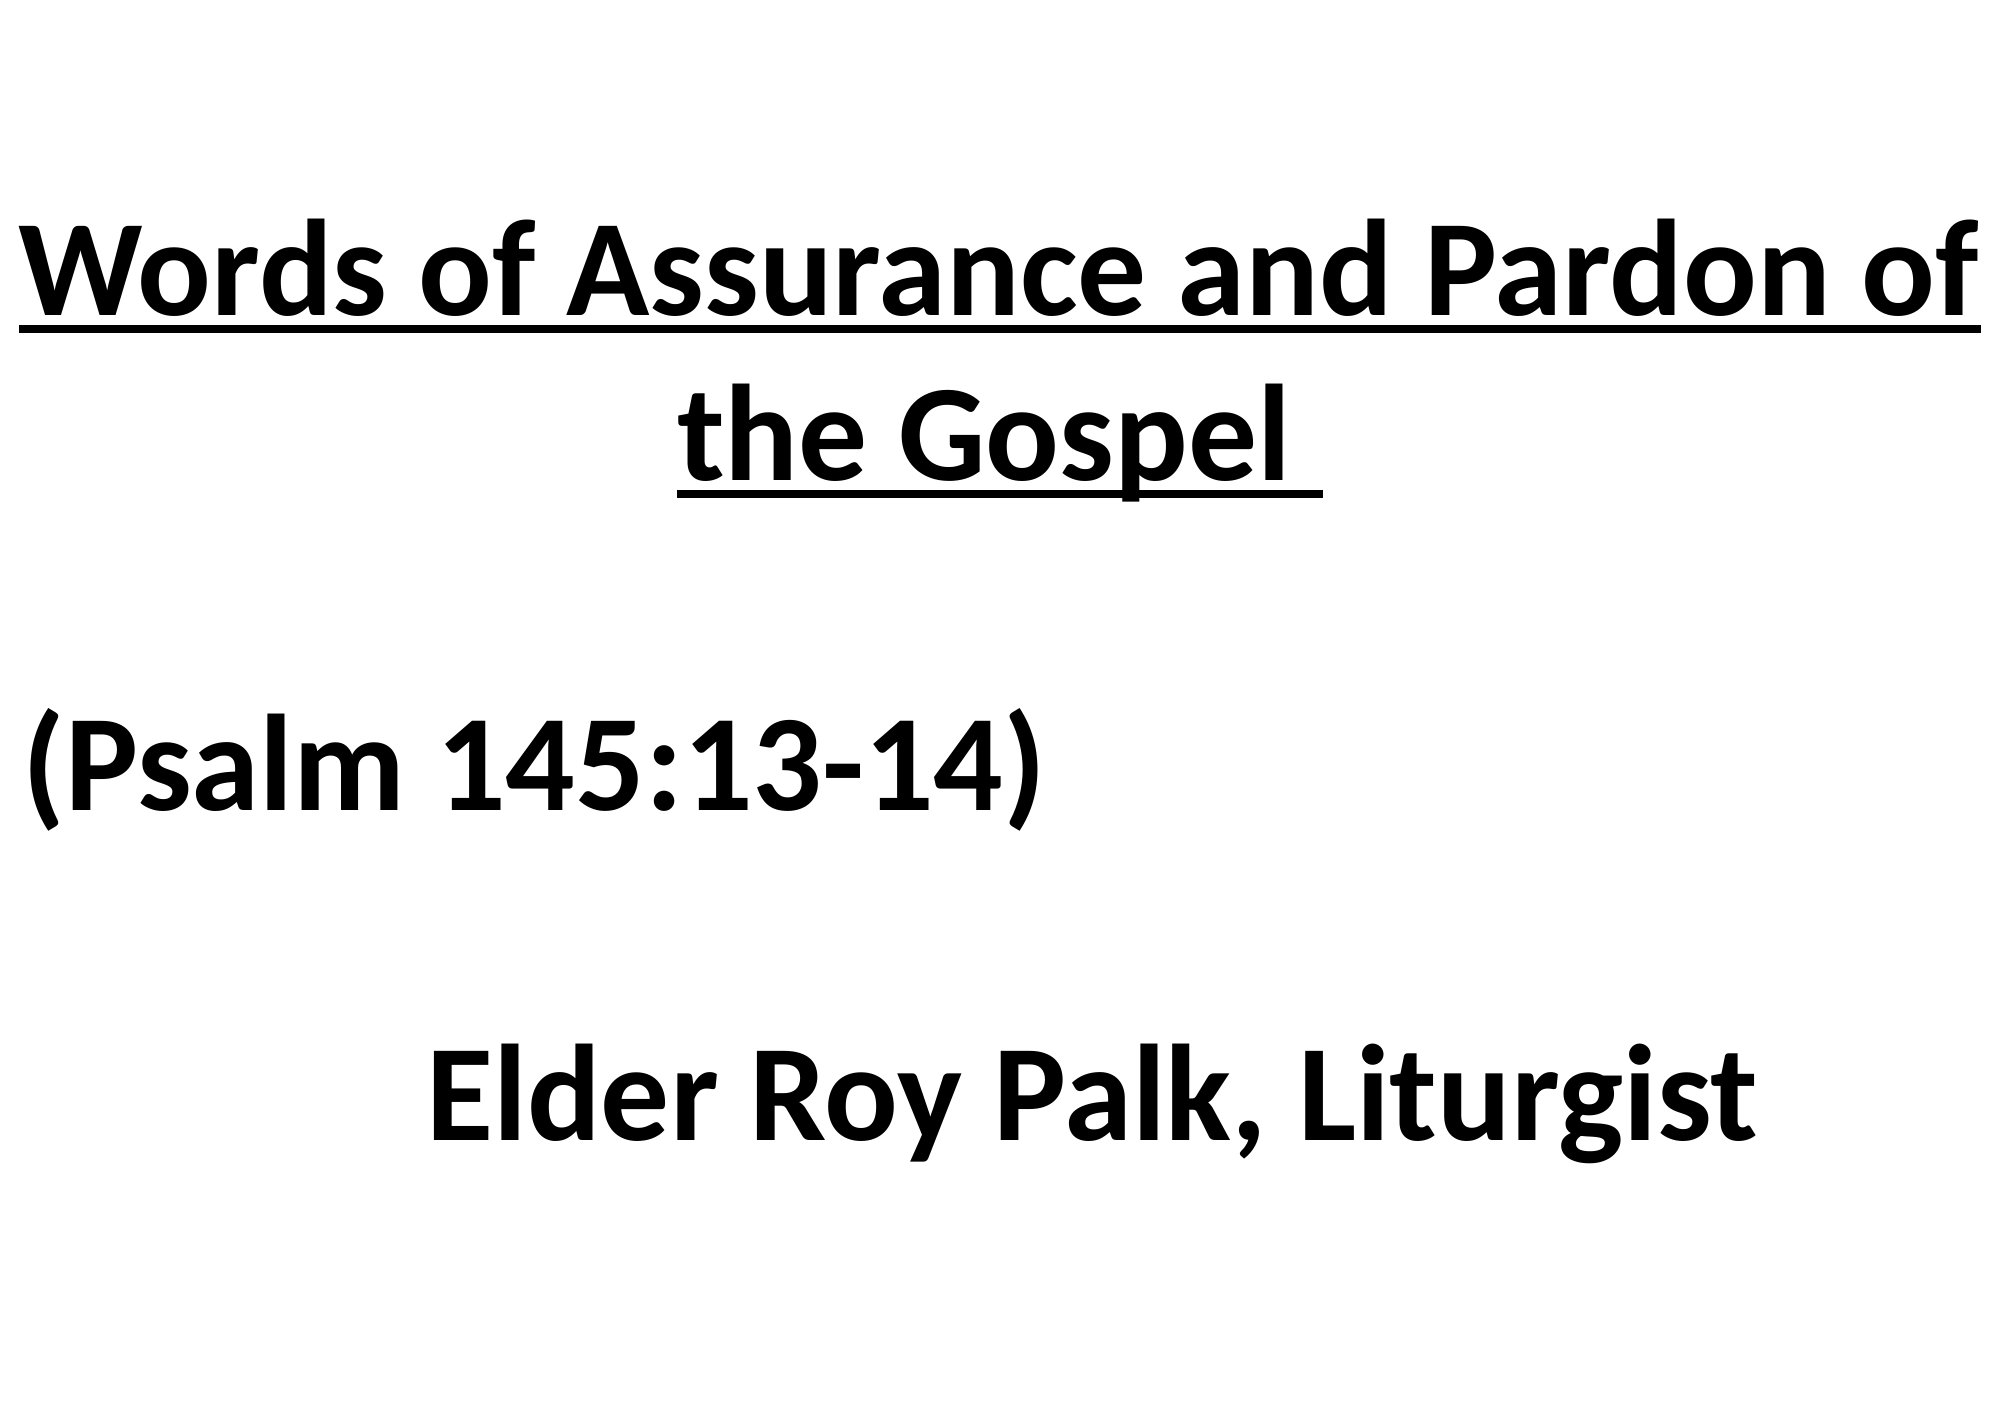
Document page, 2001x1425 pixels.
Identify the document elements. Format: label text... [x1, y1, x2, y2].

title Words of Assurance and Pardon of the Gospel (Psalm 145:13-14) Elder Roy Palk, Liturgist [0, 337, 2000, 1210]
